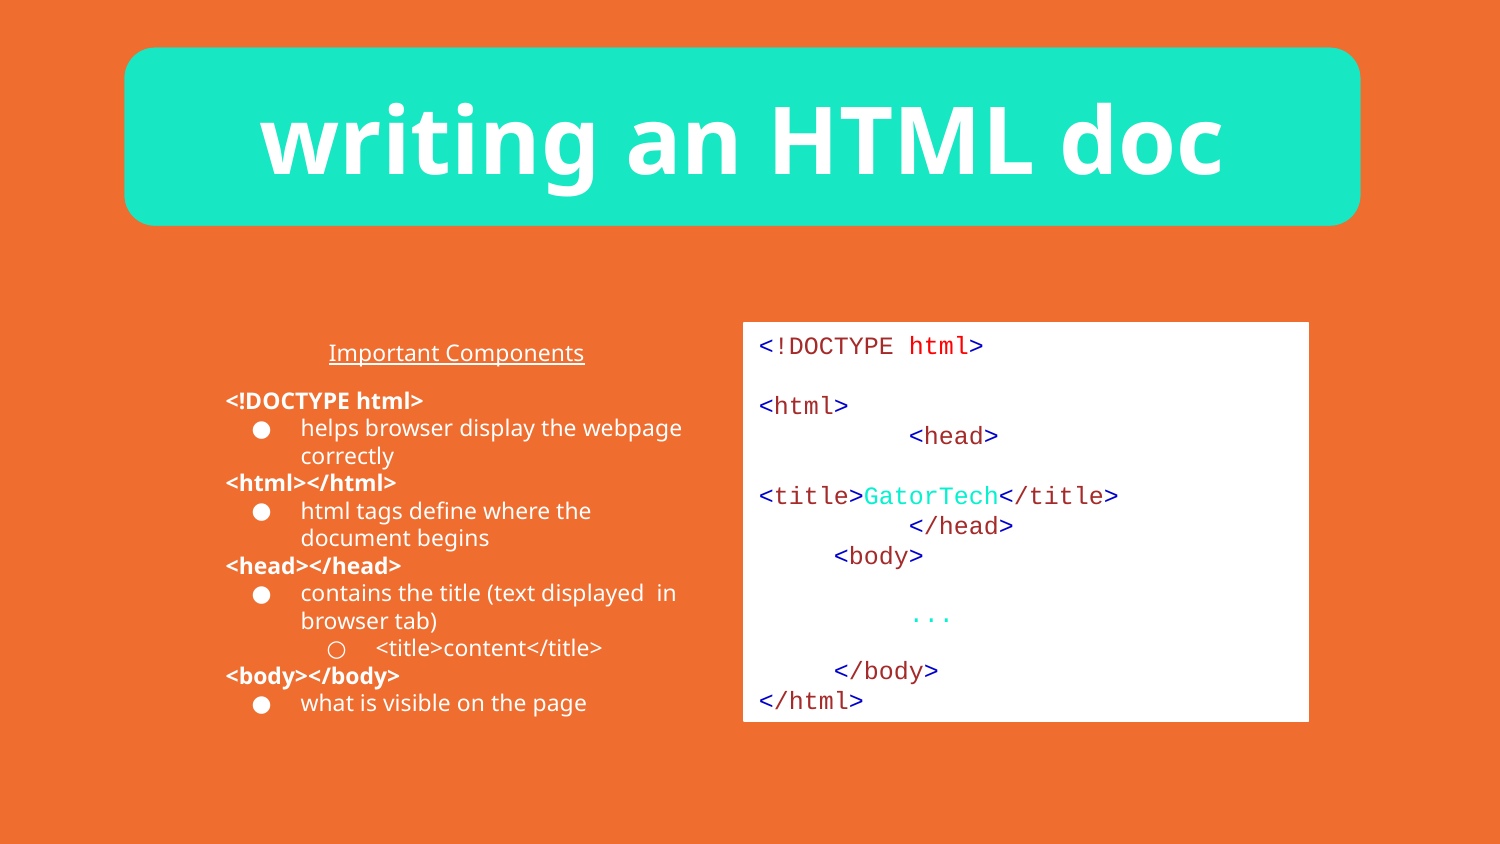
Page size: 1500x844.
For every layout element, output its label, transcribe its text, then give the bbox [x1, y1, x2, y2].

text_box writing an HTML doc [125, 48, 1360, 225]
text_box <!DOCTYPE html> <html> <head> <title>GatorTech</title> </head> <body> ... </body> </html> [743, 323, 1309, 722]
text_box Important Components <!DOCTYPE html> helps browser display the webpage correctly <html></html> html tags define where the document begins <head></head> contains the title (text displayed in browser tab) <title>content</title> <body></body> what is visible on the page [210, 323, 703, 744]
